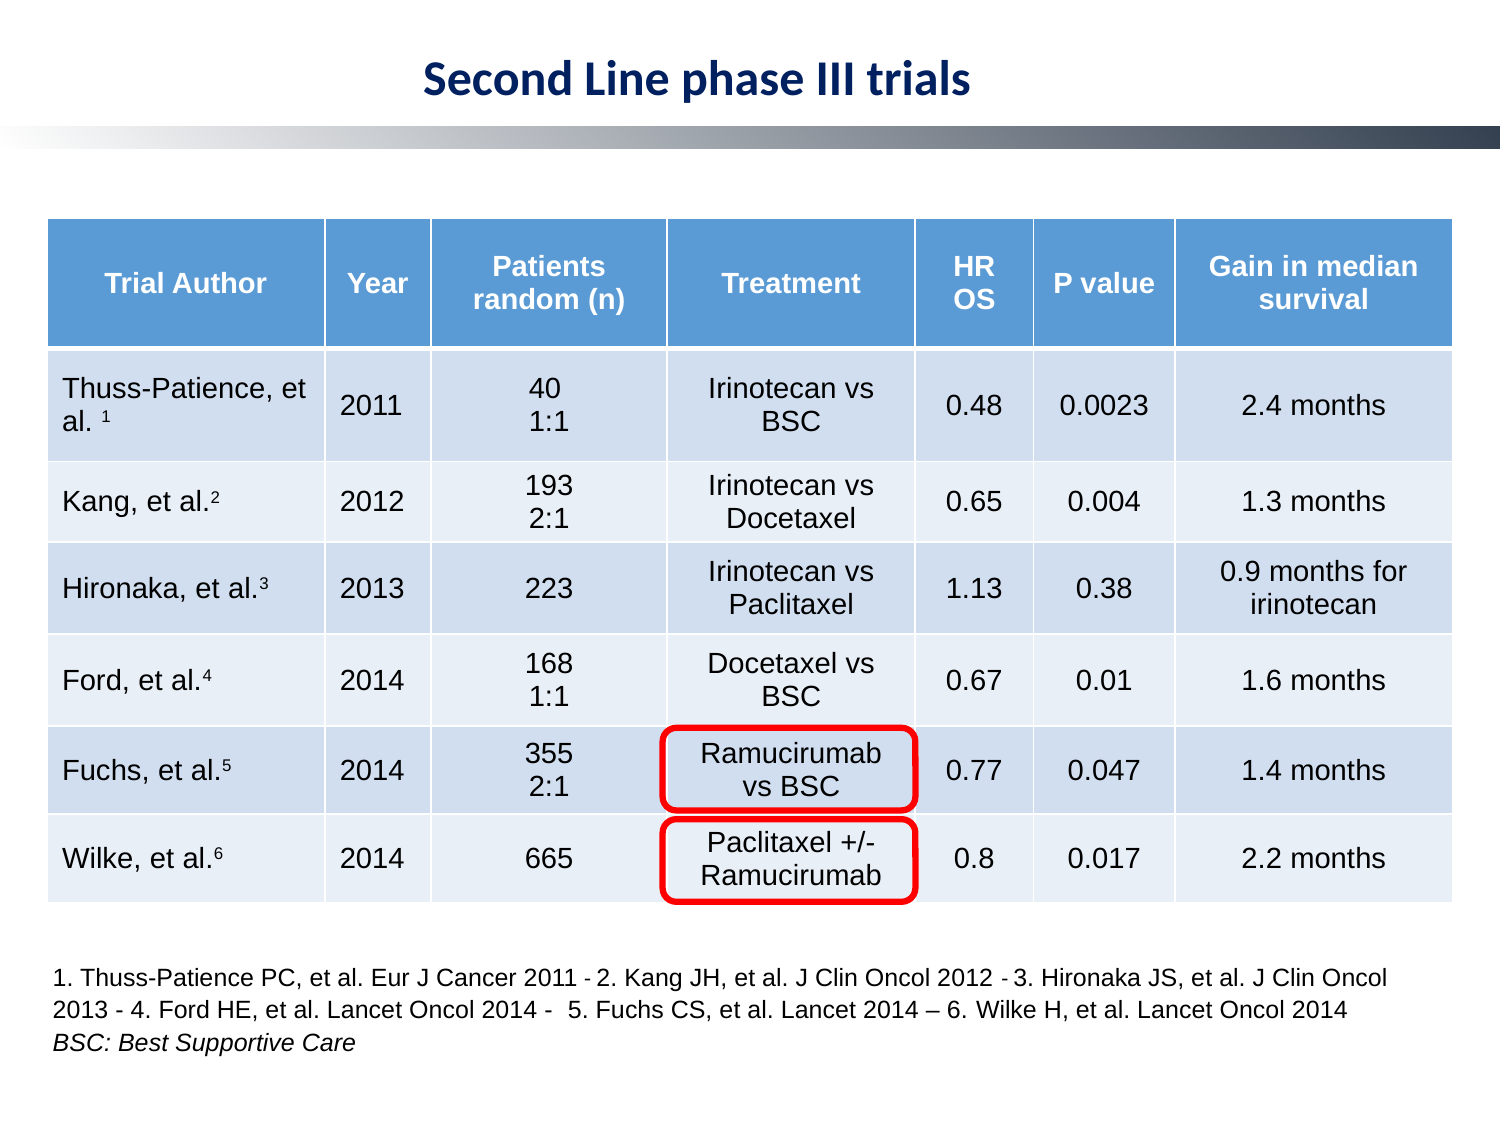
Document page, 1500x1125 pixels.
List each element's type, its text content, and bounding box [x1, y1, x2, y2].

table_cell 1.4 months [1176, 727, 1452, 813]
text_box Second Line phase III trials [53, 30, 1357, 126]
table_cell Wilke, et al.6 [48, 815, 324, 902]
table_header Treatment [668, 219, 914, 346]
table_cell Thuss-Patience, et al. 1 [48, 351, 324, 461]
text_box [661, 726, 917, 812]
table_header Patients random (n) [432, 219, 666, 346]
table_cell Ford, et al.4 [48, 635, 324, 725]
table_cell 1.13 [916, 543, 1033, 633]
table_cell 2013 [326, 543, 430, 633]
table_cell 0.9 months for irinotecan [1176, 543, 1452, 633]
table_cell Paclitaxel +/- Ramucirumab [668, 815, 914, 823]
table_cell 0.67 [916, 635, 1033, 725]
table_cell 2014 [326, 815, 430, 902]
table_cell 0.38 [1034, 543, 1174, 633]
table_cell 0.017 [1034, 815, 1174, 902]
table_cell 665 [432, 815, 666, 902]
table_cell Irinotecan vs BSC [668, 351, 914, 461]
table_cell 0.65 [916, 462, 1033, 541]
table_cell 193 2:1 [432, 462, 666, 541]
table_header Trial Author [48, 219, 324, 346]
table_cell Fuchs, et al.5 [48, 727, 324, 813]
table_cell 1.3 months [1176, 462, 1452, 541]
text_box 1. Thuss-Patience PC, et al. Eur J Cancer 2011 - 2. Kang JH, et al. J Clin Oncol 2012 - 3. Hironaka JS, et al. J Clin Oncol 2013 - 4. Ford HE, et al. Lancet Oncol 2014 - 5. Fuchs CS, et al. Lancet 2014 – 6. Wilke H, et al. Lancet Oncol 2014 BSC: Best Supportive Care [0, 952, 1453, 1064]
table_cell 0.0023 [1034, 351, 1174, 461]
table_cell 223 [432, 543, 666, 633]
table_cell Docetaxel vs BSC [668, 635, 914, 725]
table_cell 2014 [326, 635, 430, 725]
text_box [661, 818, 917, 903]
table_cell 0.047 [1034, 727, 1174, 813]
table_cell 2.4 months [1176, 351, 1452, 461]
table_cell 1.6 months [1176, 635, 1452, 725]
table_cell 40 1:1 [432, 351, 666, 461]
table_cell 2.2 months [1176, 815, 1452, 902]
table_cell Irinotecan vs Paclitaxel [668, 543, 914, 633]
table_cell Irinotecan vs Docetaxel [668, 462, 914, 541]
table_cell 2014 [326, 727, 430, 813]
table_cell 355 2:1 [432, 727, 666, 813]
table_cell Ramucirumab vs BSC [668, 806, 914, 813]
table_cell 0.004 [1034, 462, 1174, 541]
table_cell Hironaka, et al.3 [48, 543, 324, 633]
table_cell Kang, et al.2 [48, 462, 324, 541]
table_header Gain in median survival [1176, 219, 1452, 346]
table_cell 0.8 [916, 815, 1033, 902]
table_cell 0.77 [916, 727, 1033, 813]
table_cell 2012 [326, 462, 430, 541]
table_header HR OS [916, 219, 1033, 346]
table_header P value [1034, 219, 1174, 346]
table_cell 0.48 [916, 351, 1033, 461]
table_header Year [326, 219, 430, 346]
table_cell 168 1:1 [432, 635, 666, 725]
table_cell 0.01 [1034, 635, 1174, 725]
text_box [0, 126, 1500, 149]
table_cell 2011 [326, 351, 430, 461]
